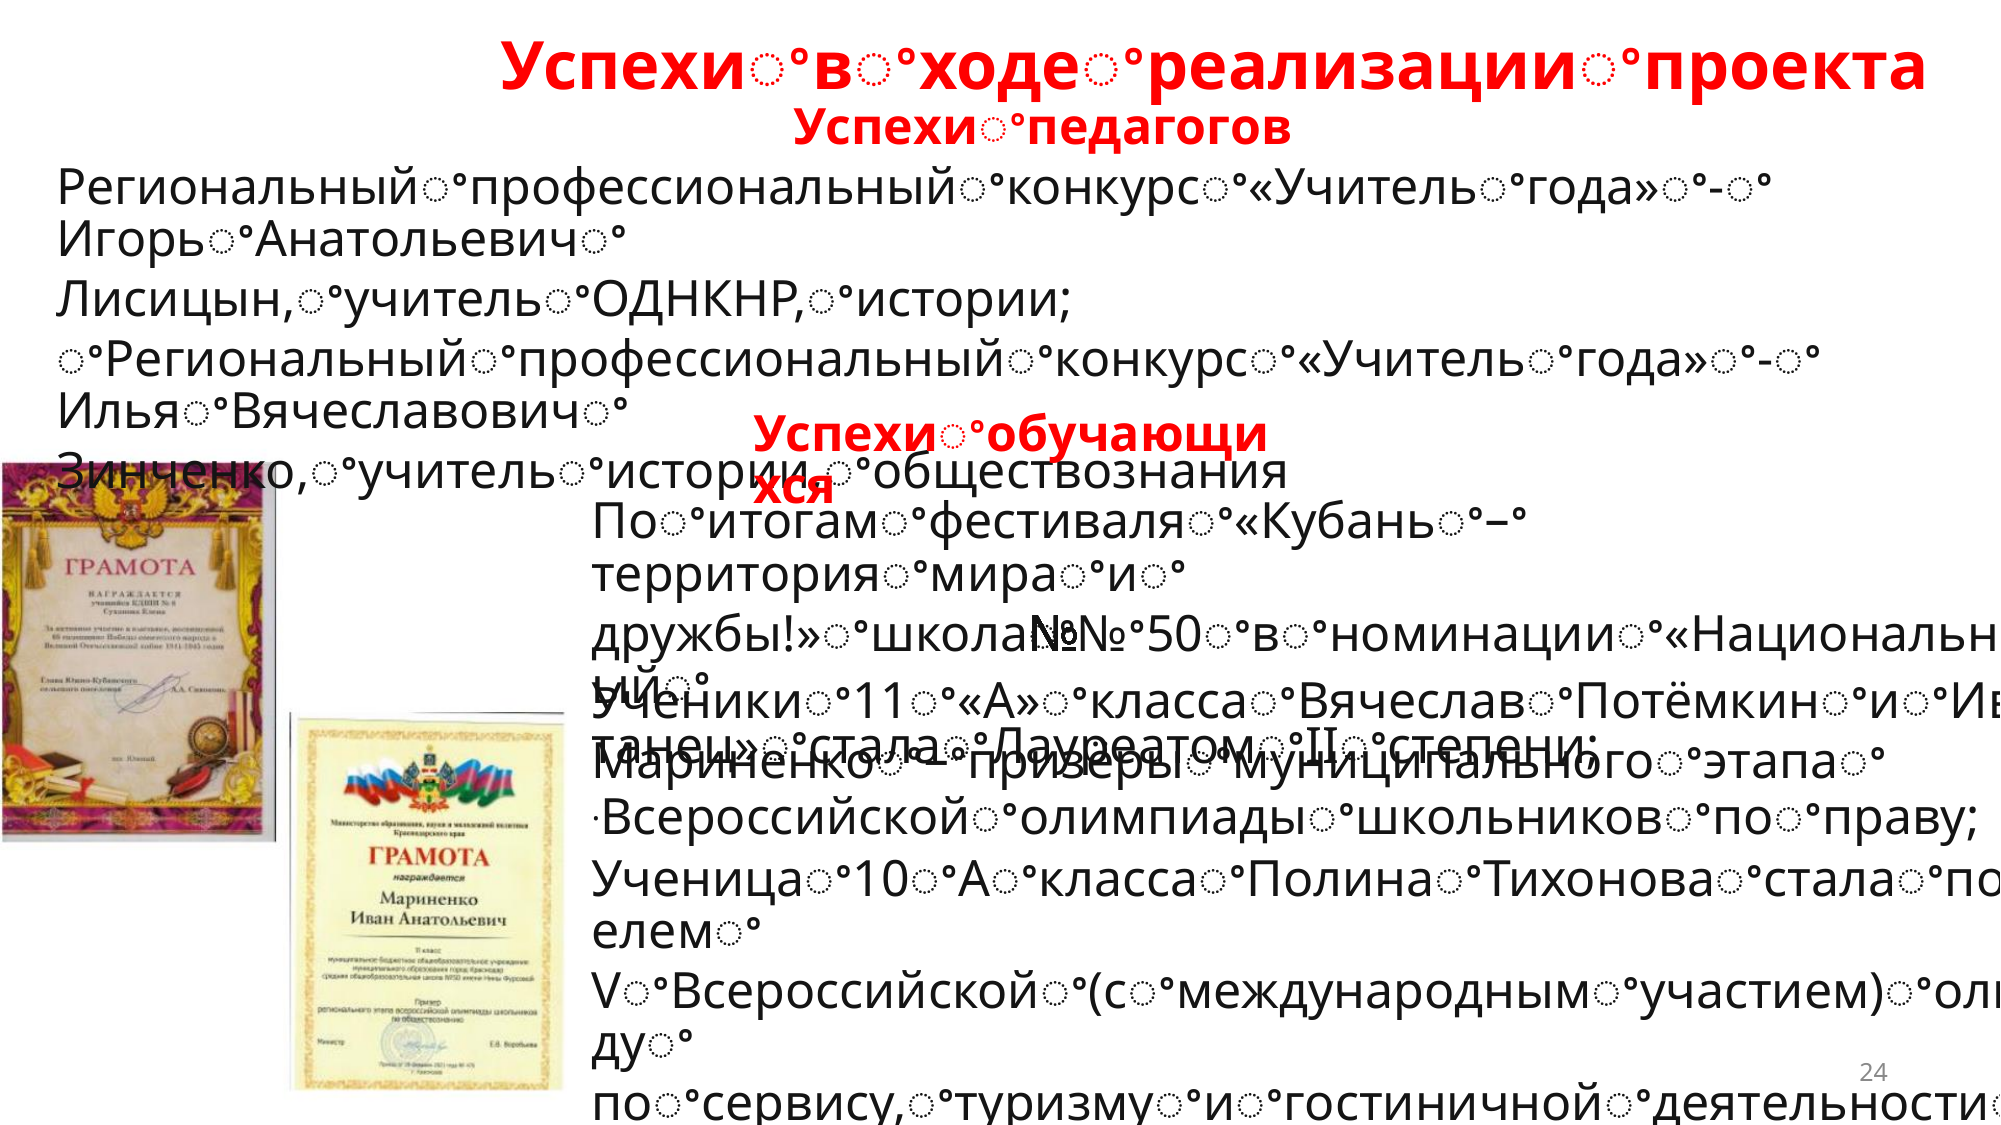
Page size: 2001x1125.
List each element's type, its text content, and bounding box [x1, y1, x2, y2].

text_box Успехиꢀобучающихся [753, 408, 1291, 496]
text_box Ученикиꢀ11ꢀ«А»ꢀклассаꢀВячеславꢀПотёмкинꢀиꢀИванꢀ Мариненкоꢀ–ꢀпризёрыꢀмуниципальногоꢀэтапаꢀ .Всероссийскойꢀолимпиадыꢀшкольниковꢀпоꢀправу; Ученицаꢀ10ꢀАꢀклассаꢀПолинаꢀТихоноваꢀсталаꢀпобедителемꢀ VꢀВсероссийскойꢀ(сꢀмеждународнымꢀучастием)ꢀолимпиадуꢀ поꢀсервису,ꢀтуризмуꢀиꢀгостиничнойꢀдеятельностиꢀвꢀ номинацииꢀИСТОРИЯ [591, 676, 2000, 1125]
text_box Поꢀитогамꢀфестиваляꢀ«Кубаньꢀ–ꢀтерриторияꢀмираꢀиꢀ дружбы!»ꢀшколаꢀ№ꢀ50ꢀвꢀноминацииꢀ«Национальныйꢀ танец»ꢀсталаꢀЛауреатомꢀIIꢀстепени; [591, 496, 2000, 676]
text_box [0, 0, 2000, 1125]
text_box 24 [1859, 1060, 1923, 1087]
text_box Успехиꢀвꢀходеꢀреализацииꢀпроекта Успехиꢀпедагогов Региональныйꢀпрофессиональныйꢀконкурсꢀ«Учительꢀгода»ꢀ-ꢀИгорьꢀАнатольевичꢀ Лисицын,ꢀучительꢀОДНКНР,ꢀистории; ꢀРегиональныйꢀпрофессиональныйꢀконкурсꢀ«Учительꢀгода»ꢀ-ꢀИльяꢀВячеславовичꢀ Зинченко,ꢀучительꢀистории,ꢀобществознания [56, 33, 2000, 499]
